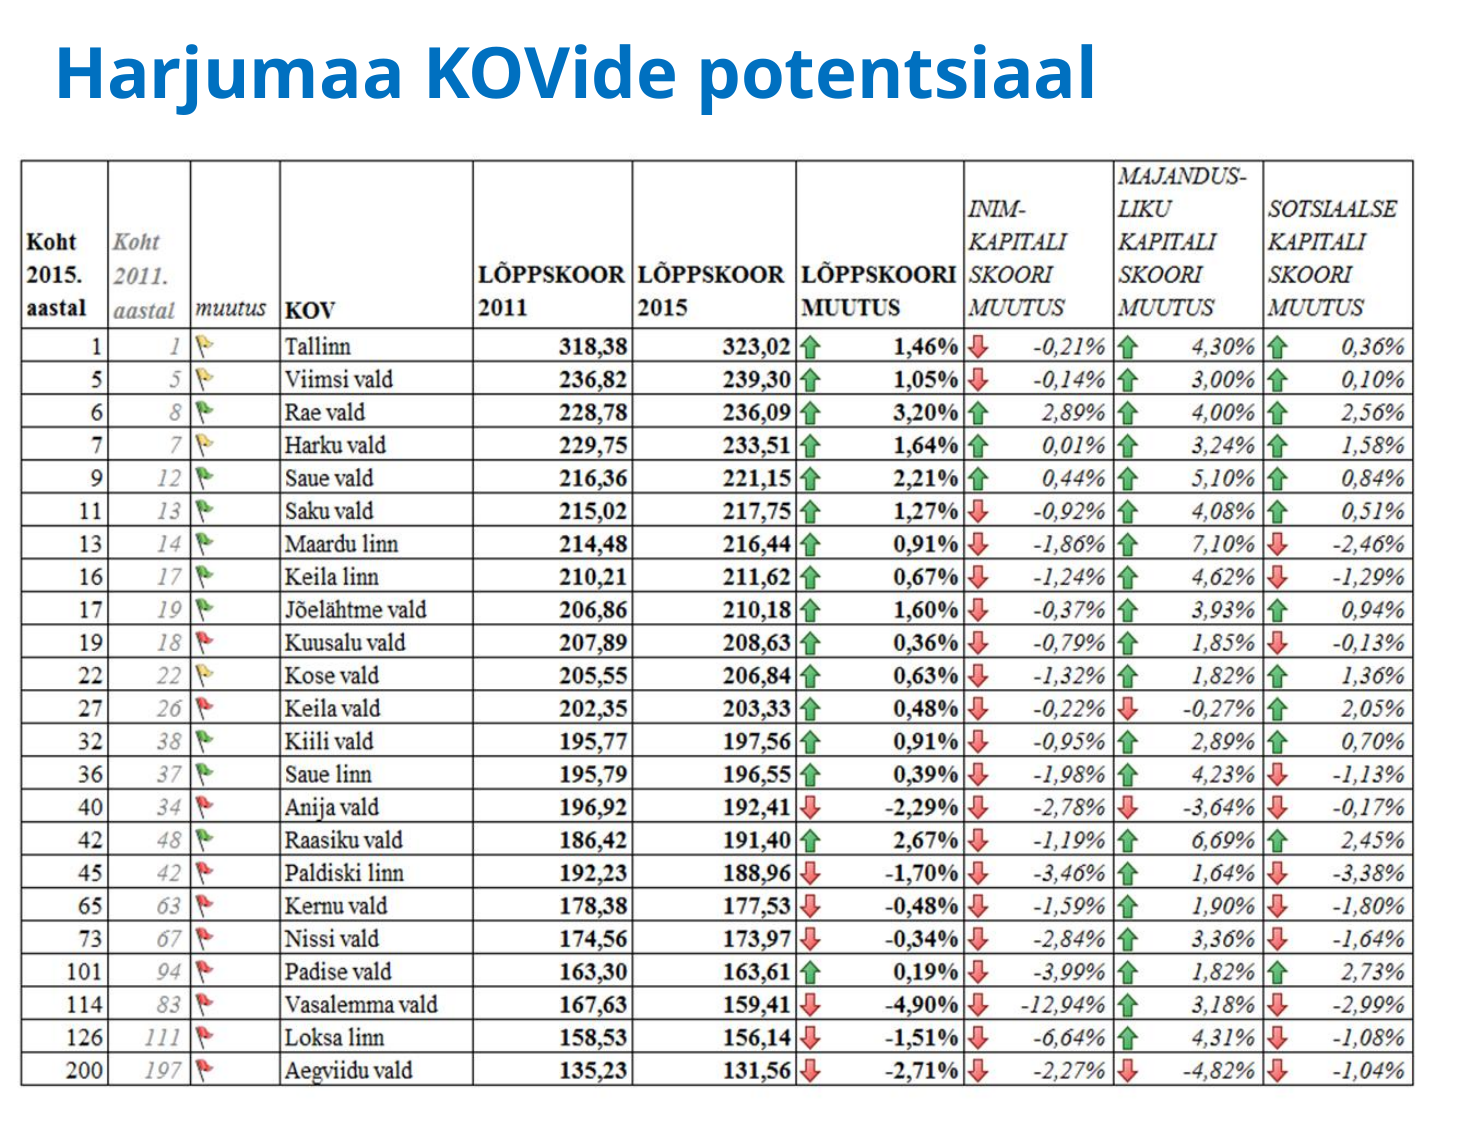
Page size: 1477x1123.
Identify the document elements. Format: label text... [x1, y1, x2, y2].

picture [0, 135, 1447, 1123]
title Harjumaa KOVide potentsiaal [52, 29, 1353, 135]
